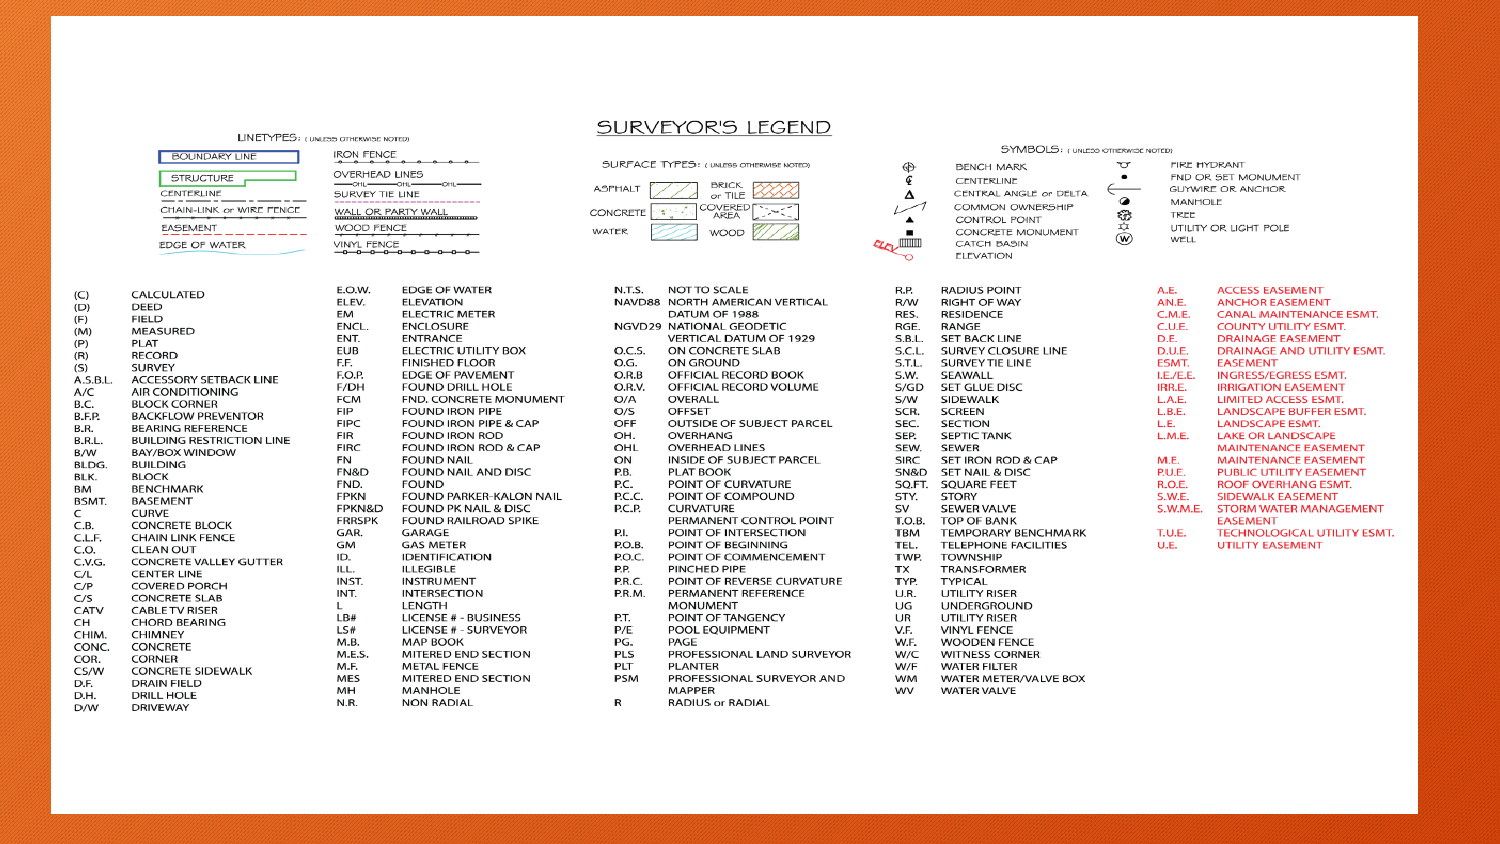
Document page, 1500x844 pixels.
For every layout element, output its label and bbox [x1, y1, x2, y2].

picture [50, 16, 1419, 814]
